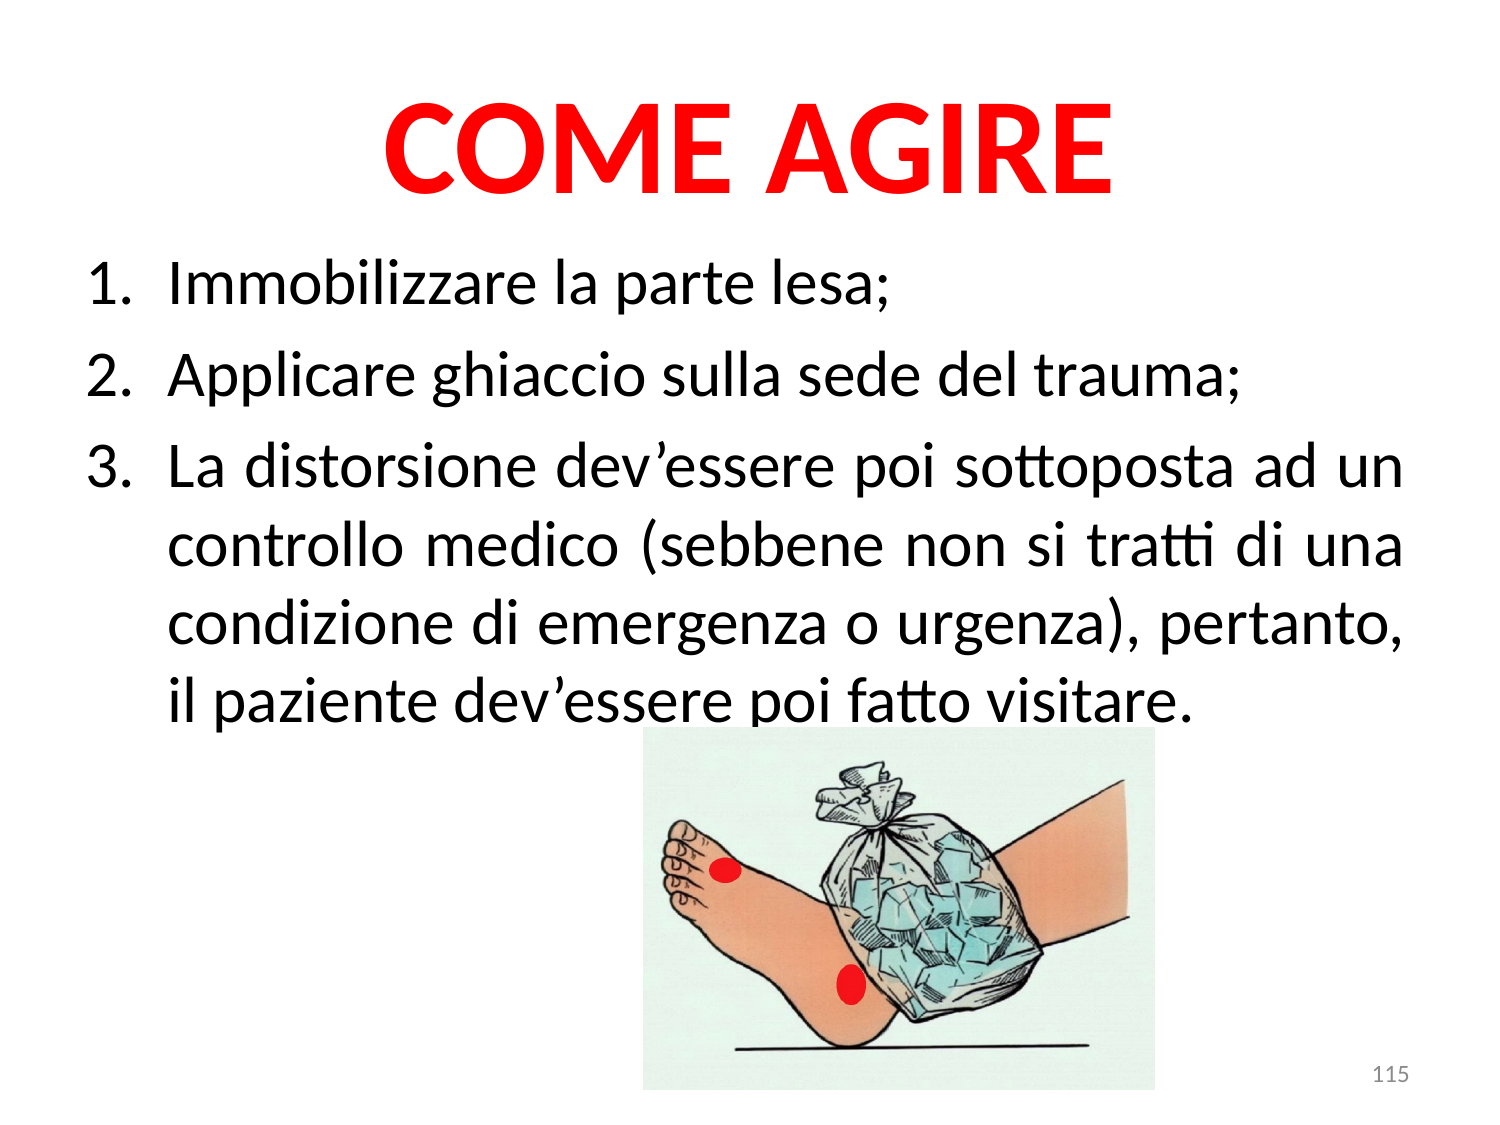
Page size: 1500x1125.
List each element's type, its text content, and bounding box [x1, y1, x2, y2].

slide_number 115 [1074, 1042, 1425, 1103]
picture [643, 727, 1155, 1090]
title COME AGIRE [75, 45, 1425, 233]
list Immobilizzare la parte lesa; Applicare ghiaccio sulla sede del trauma; La distorsione dev’essere poi sottoposta ad un controllo medico (sebbene non si tratti di una condizione di emergenza o urgenza), pertanto, il paziente dev’essere poi fatto visitare. [70, 231, 1421, 823]
